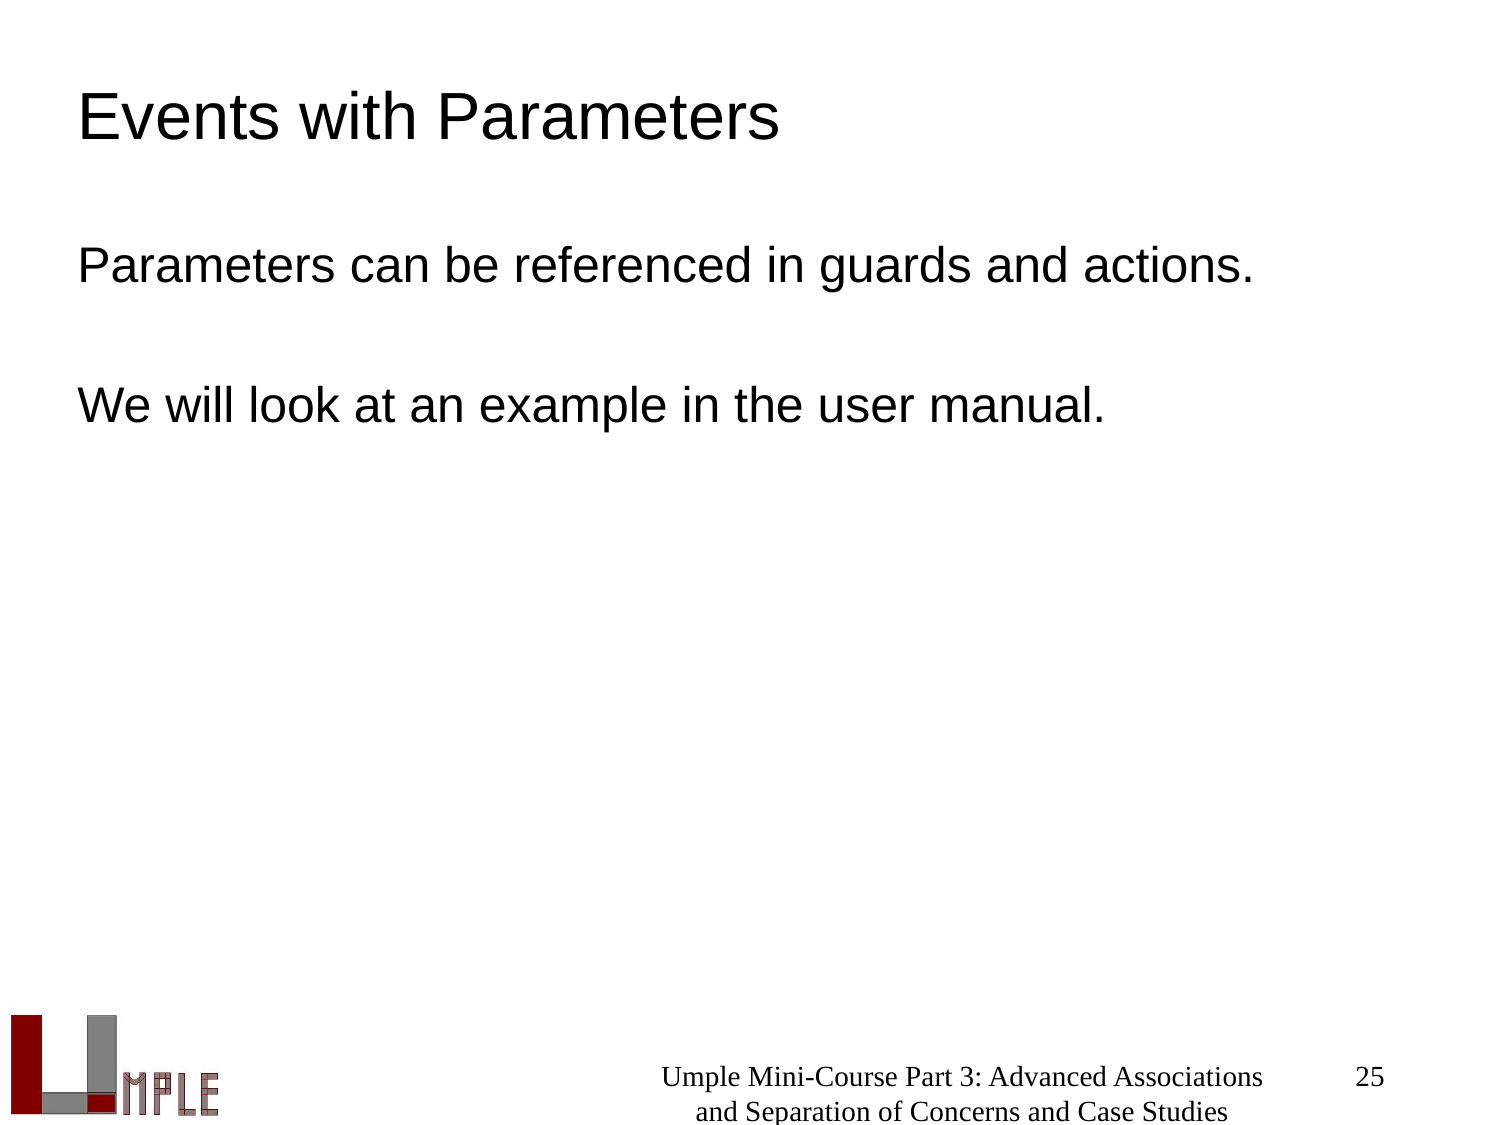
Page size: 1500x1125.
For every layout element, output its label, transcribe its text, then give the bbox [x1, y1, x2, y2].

picture [3, 1006, 224, 1125]
list Parameters can be referenced in guards and actions. We will look at an example in the user manual. [62, 224, 1413, 1013]
title Events with Parameters [62, 37, 1413, 188]
footer Umple Mini-Course Part 3: Advanced Associations and Separation of Concerns and Case Studies [624, 1050, 1300, 1125]
slide_number 25 [1325, 1050, 1400, 1125]
